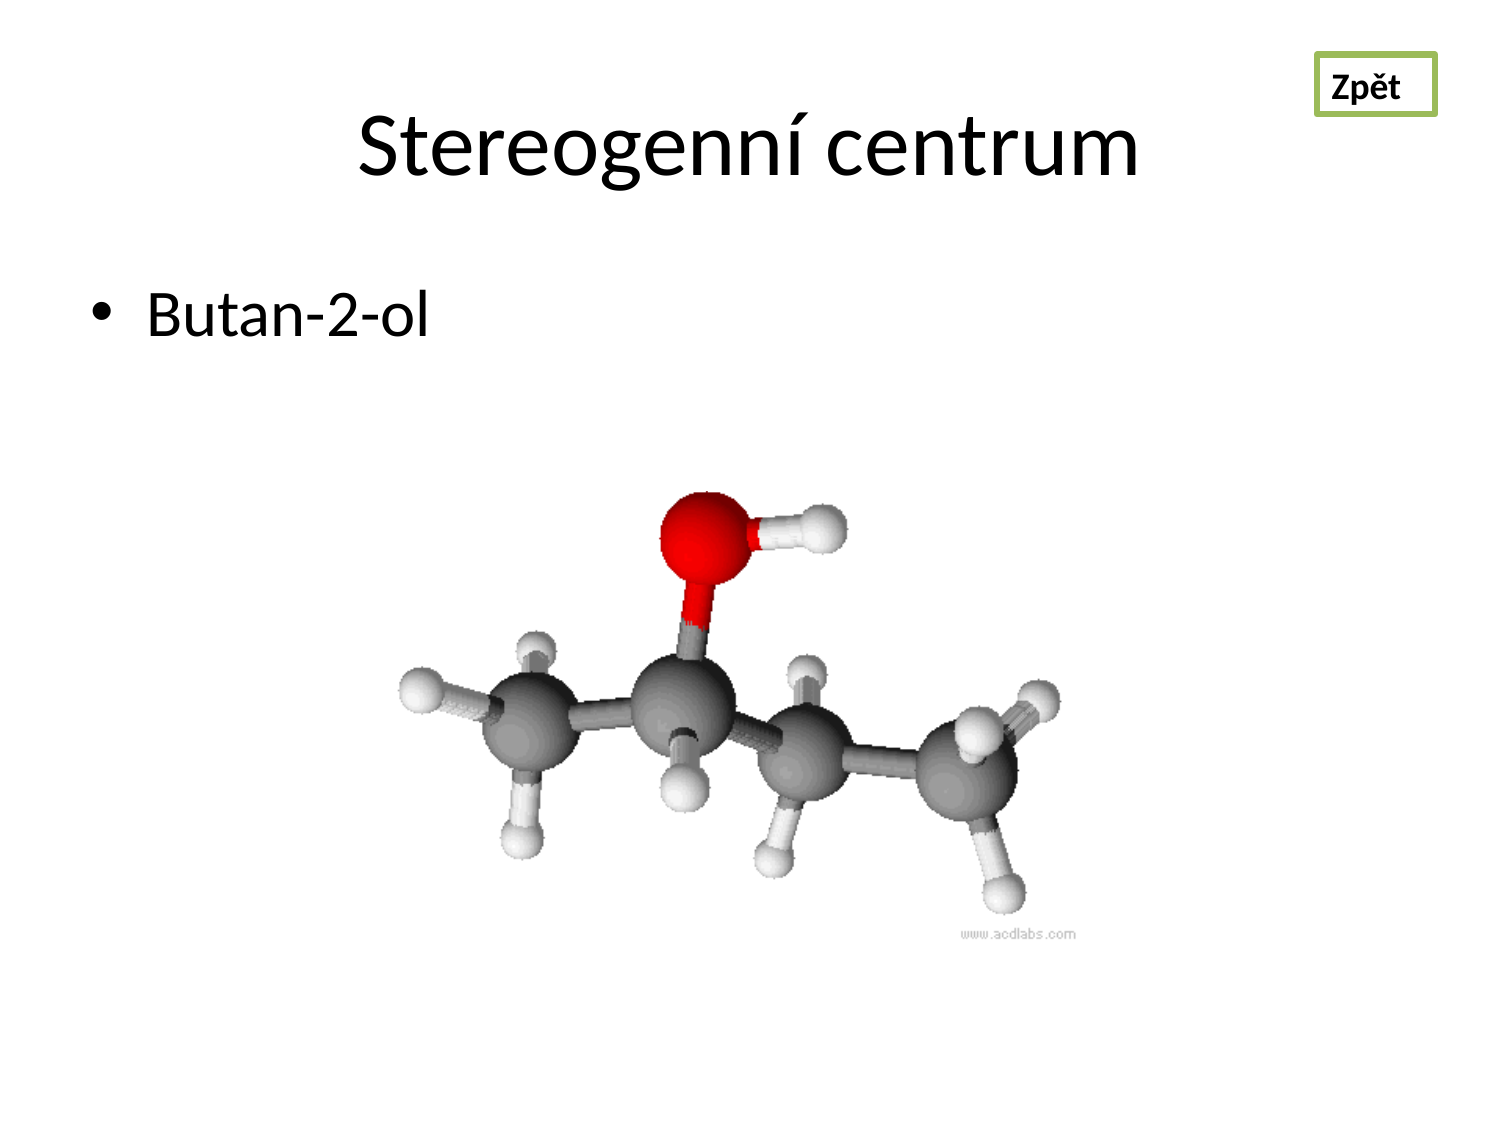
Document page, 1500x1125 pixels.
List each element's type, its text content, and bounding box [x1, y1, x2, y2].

list Butan-2-ol [75, 262, 1425, 1005]
text_box Zpět [1315, 52, 1437, 116]
title Stereogenní centrum [75, 45, 1425, 233]
picture [395, 491, 1082, 947]
